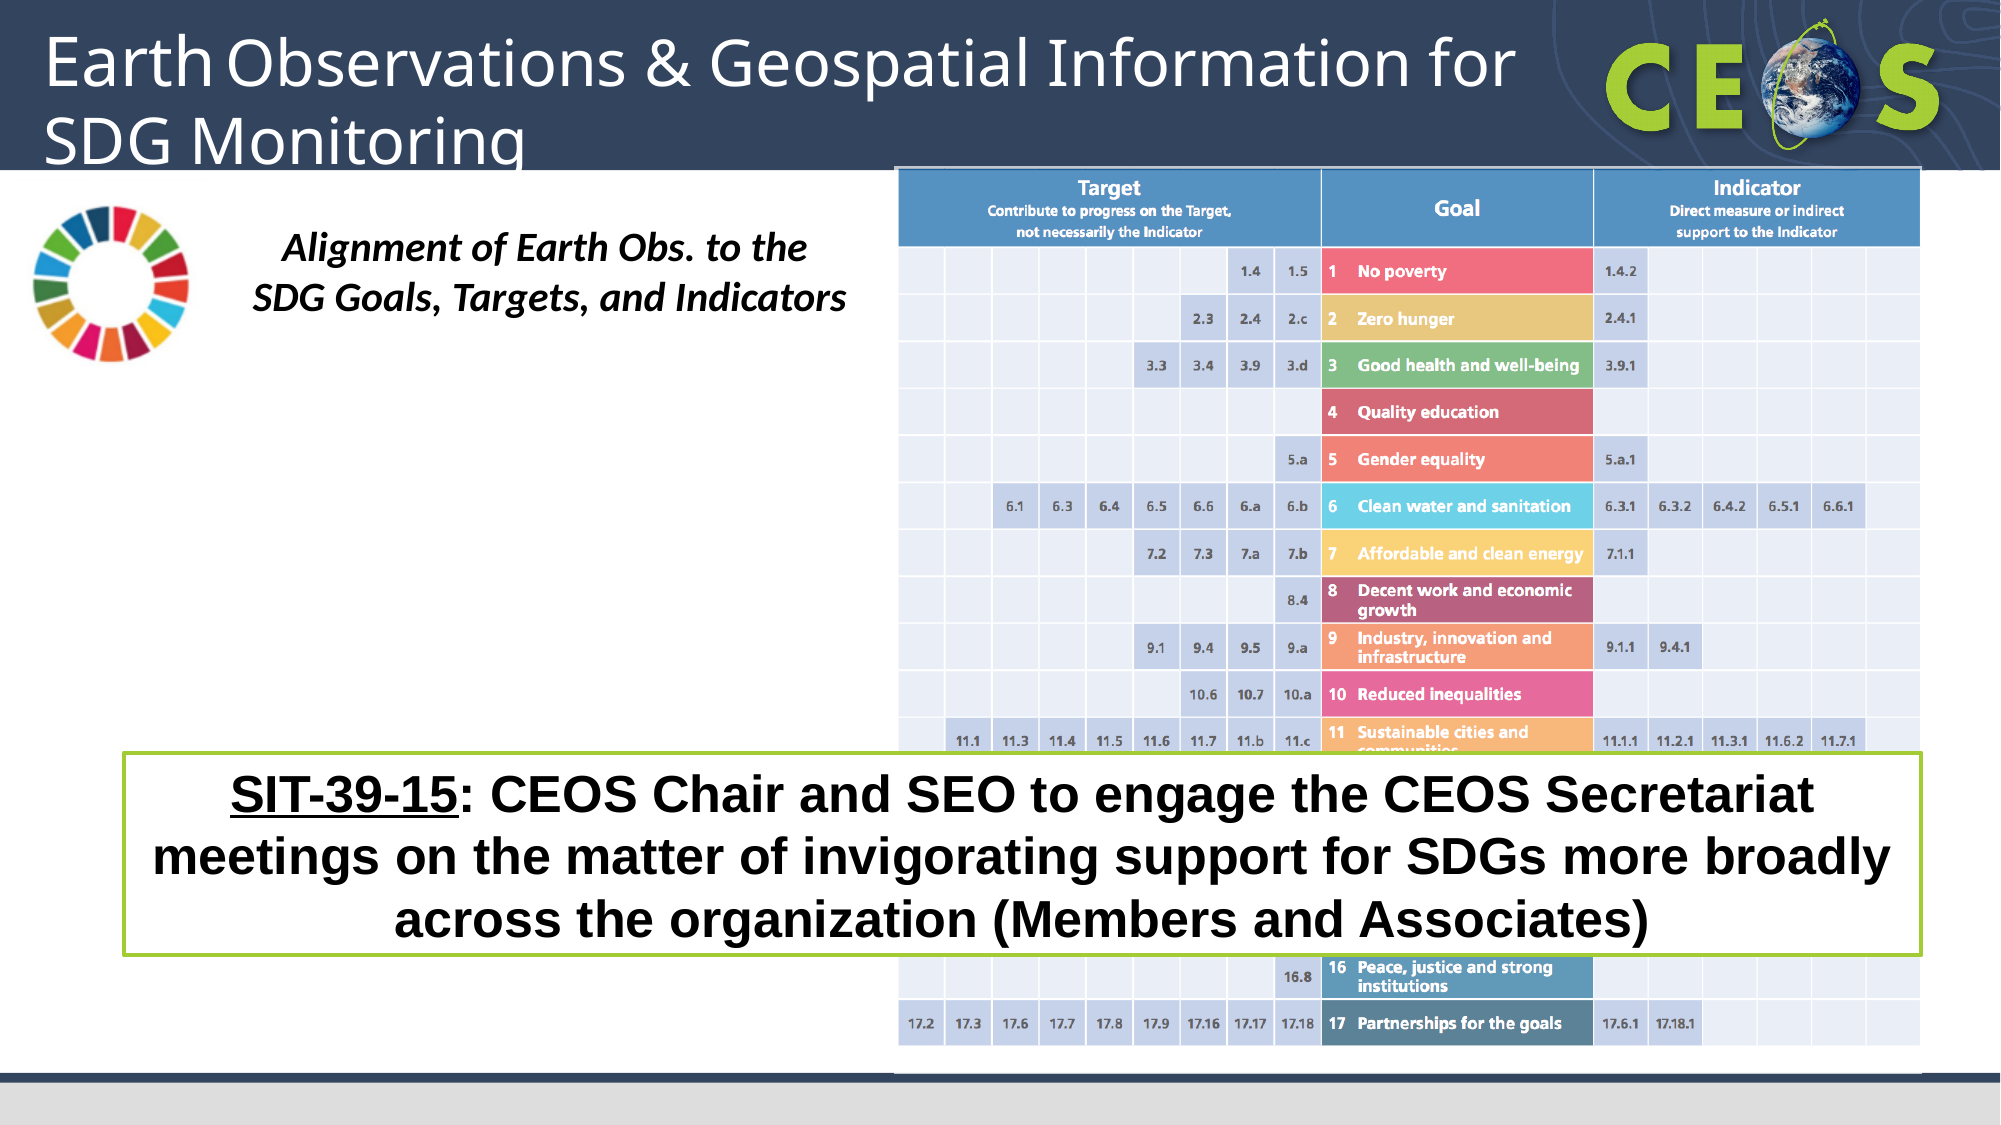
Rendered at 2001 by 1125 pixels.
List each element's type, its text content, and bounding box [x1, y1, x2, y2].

picture [894, 165, 1922, 1075]
text_box Earth Observations & Geospatial Information for SDG Monitoring [28, 9, 1636, 185]
picture [1636, 18, 1939, 150]
text_box SIT-39-15: CEOS Chair and SEO to engage the CEOS Secretariat meetings on the matter of invigorating support for SDGs more broadly across the organization (Members and Associates) [123, 752, 889, 956]
picture [15, 178, 212, 385]
text_box Alignment of Earth Obs. to the SDG Goals, Targets, and Indicators [216, 211, 889, 327]
